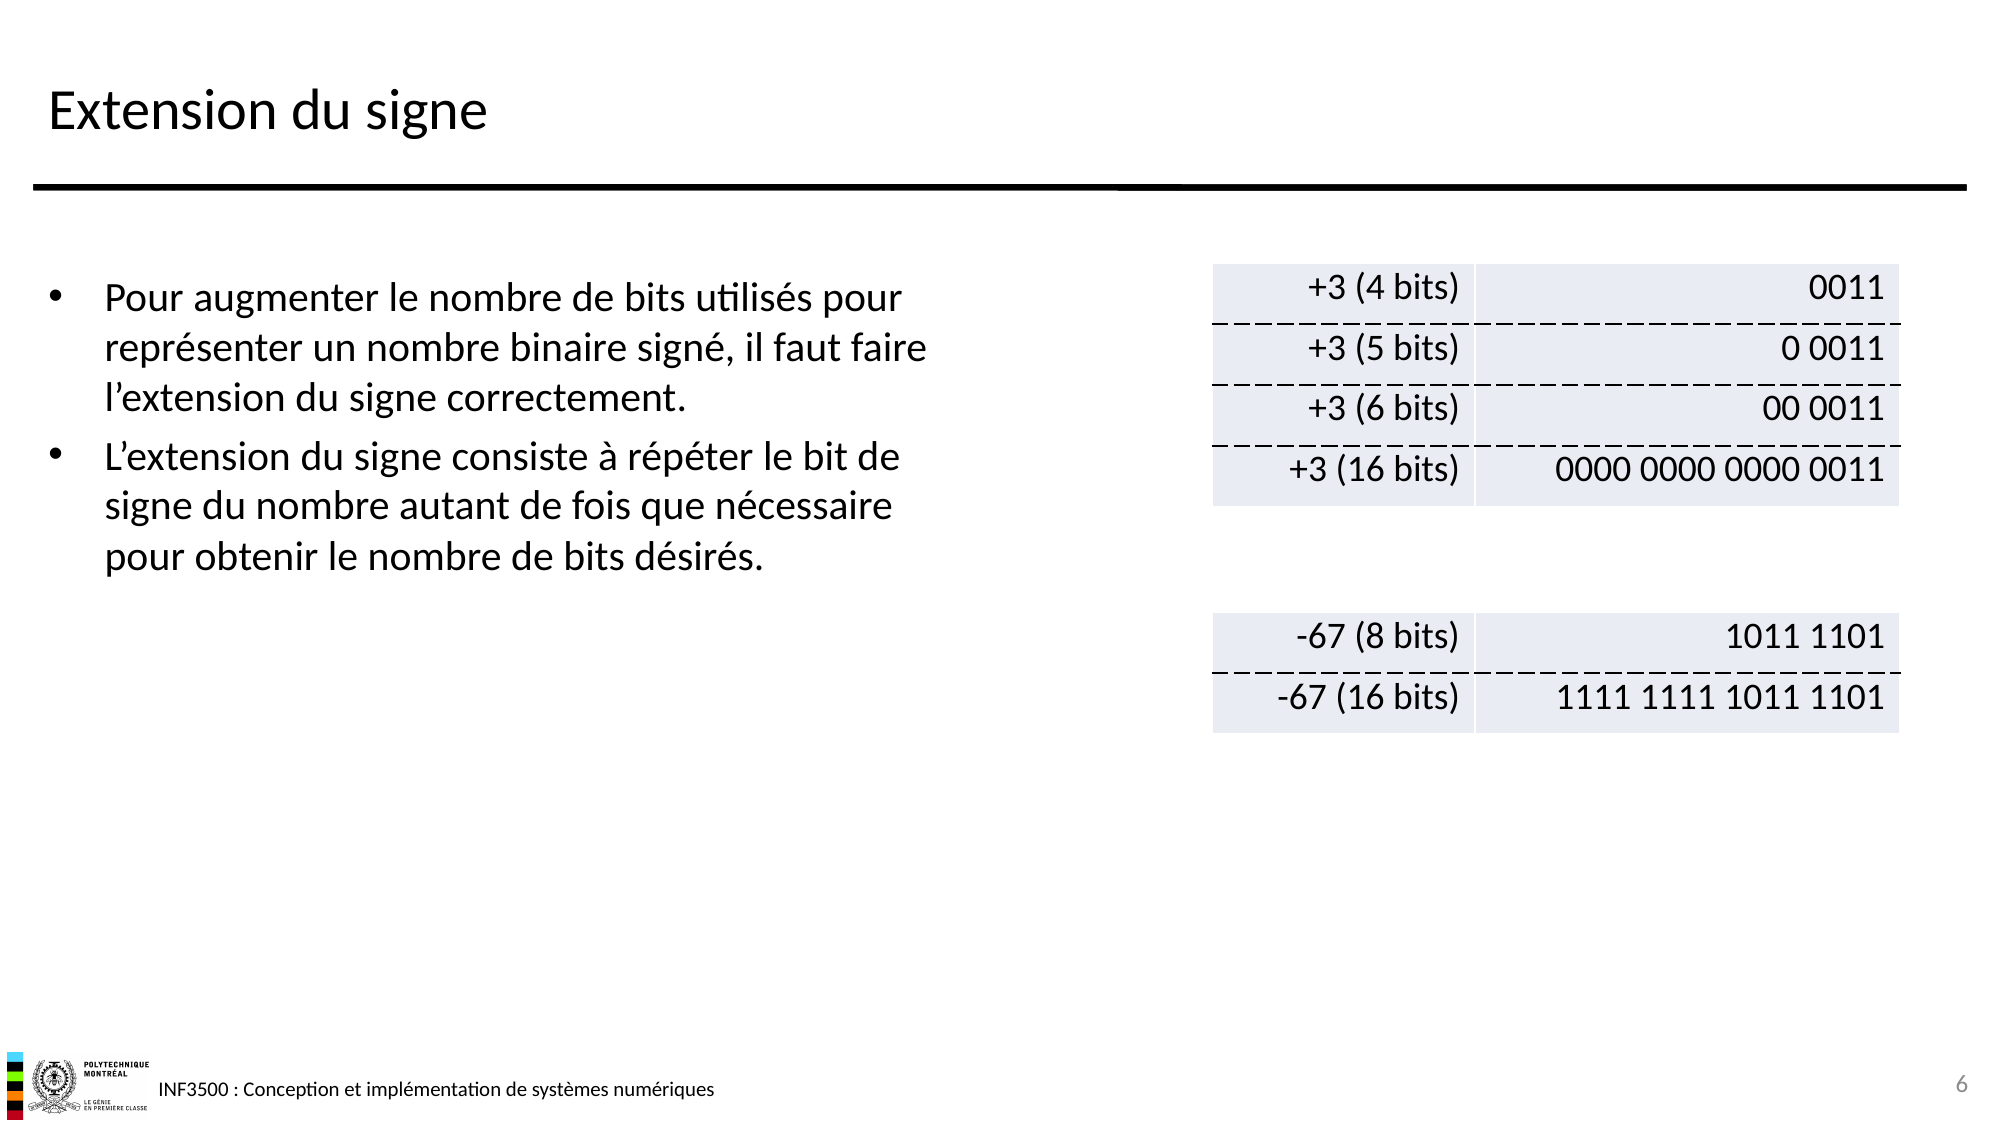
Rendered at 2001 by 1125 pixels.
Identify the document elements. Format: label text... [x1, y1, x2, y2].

table_cell 00 0011 [1476, 385, 1899, 446]
picture [7, 1052, 149, 1120]
table_header 1011 1101 [1476, 613, 1899, 673]
table_cell +3 (6 bits) [1213, 385, 1474, 446]
list Pour augmenter le nombre de bits utilisés pour représenter un nombre binaire signé, il faut faire l’extension du signe correctement. L’extension du signe consiste à répéter le bit de signe du nombre autant de fois que nécessaire pour obtenir le nombre de bits désirés. [33, 262, 984, 1026]
table_cell -67 (16 bits) [1213, 673, 1474, 733]
table_cell 0000 0000 0000 0011 [1476, 446, 1899, 506]
table_cell 0 0011 [1476, 324, 1899, 385]
slide_number 6 [1883, 1052, 1984, 1113]
table_header +3 (4 bits) [1213, 264, 1474, 324]
table_cell +3 (16 bits) [1213, 446, 1474, 506]
table_cell 1111 1111 1011 1101 [1476, 673, 1899, 733]
table_cell +3 (5 bits) [1213, 324, 1474, 385]
table_header -67 (8 bits) [1213, 613, 1474, 673]
title Extension du signe [33, 24, 1967, 188]
table_header 0011 [1476, 264, 1899, 324]
